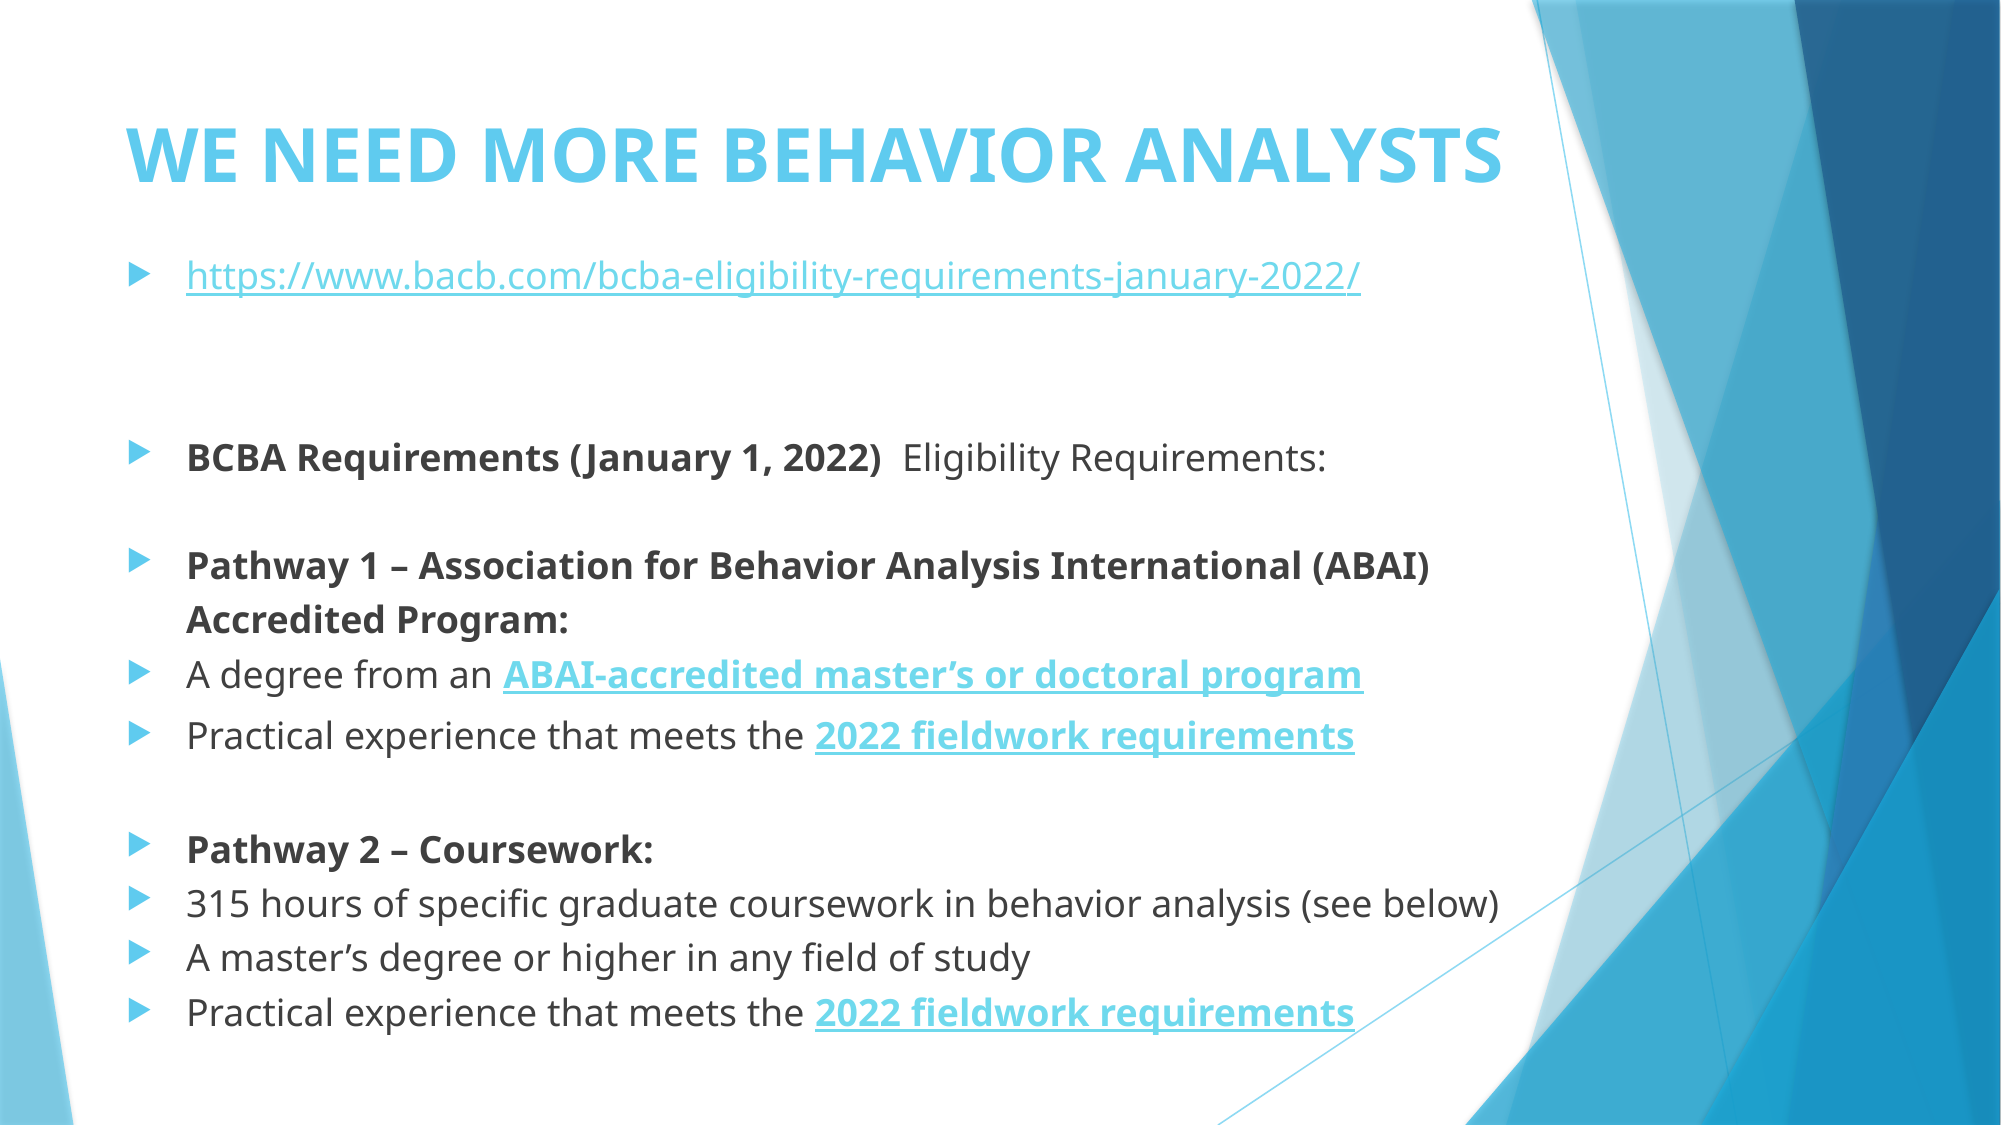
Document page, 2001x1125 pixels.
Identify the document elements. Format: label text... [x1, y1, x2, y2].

list https://www.bacb.com/bcba-eligibility-requirements-january-2022/ BCBA Requirements (January 1, 2022) Eligibility Requirements: Pathway 1 – Association for Behavior Analysis International (ABAI) Accredited Program: A degree from an ABAI-accredited master’s or doctoral program Practical experience that meets the 2022 fieldwork requirements Pathway 2 – Coursework: 315 hours of specific graduate coursework in behavior analysis (see below) A master’s degree or higher in any field of study Practical experience that meets the 2022 fieldwork requirements [111, 234, 1522, 1046]
title WE NEED MORE BEHAVIOR ANALYSTS [111, 99, 1522, 234]
